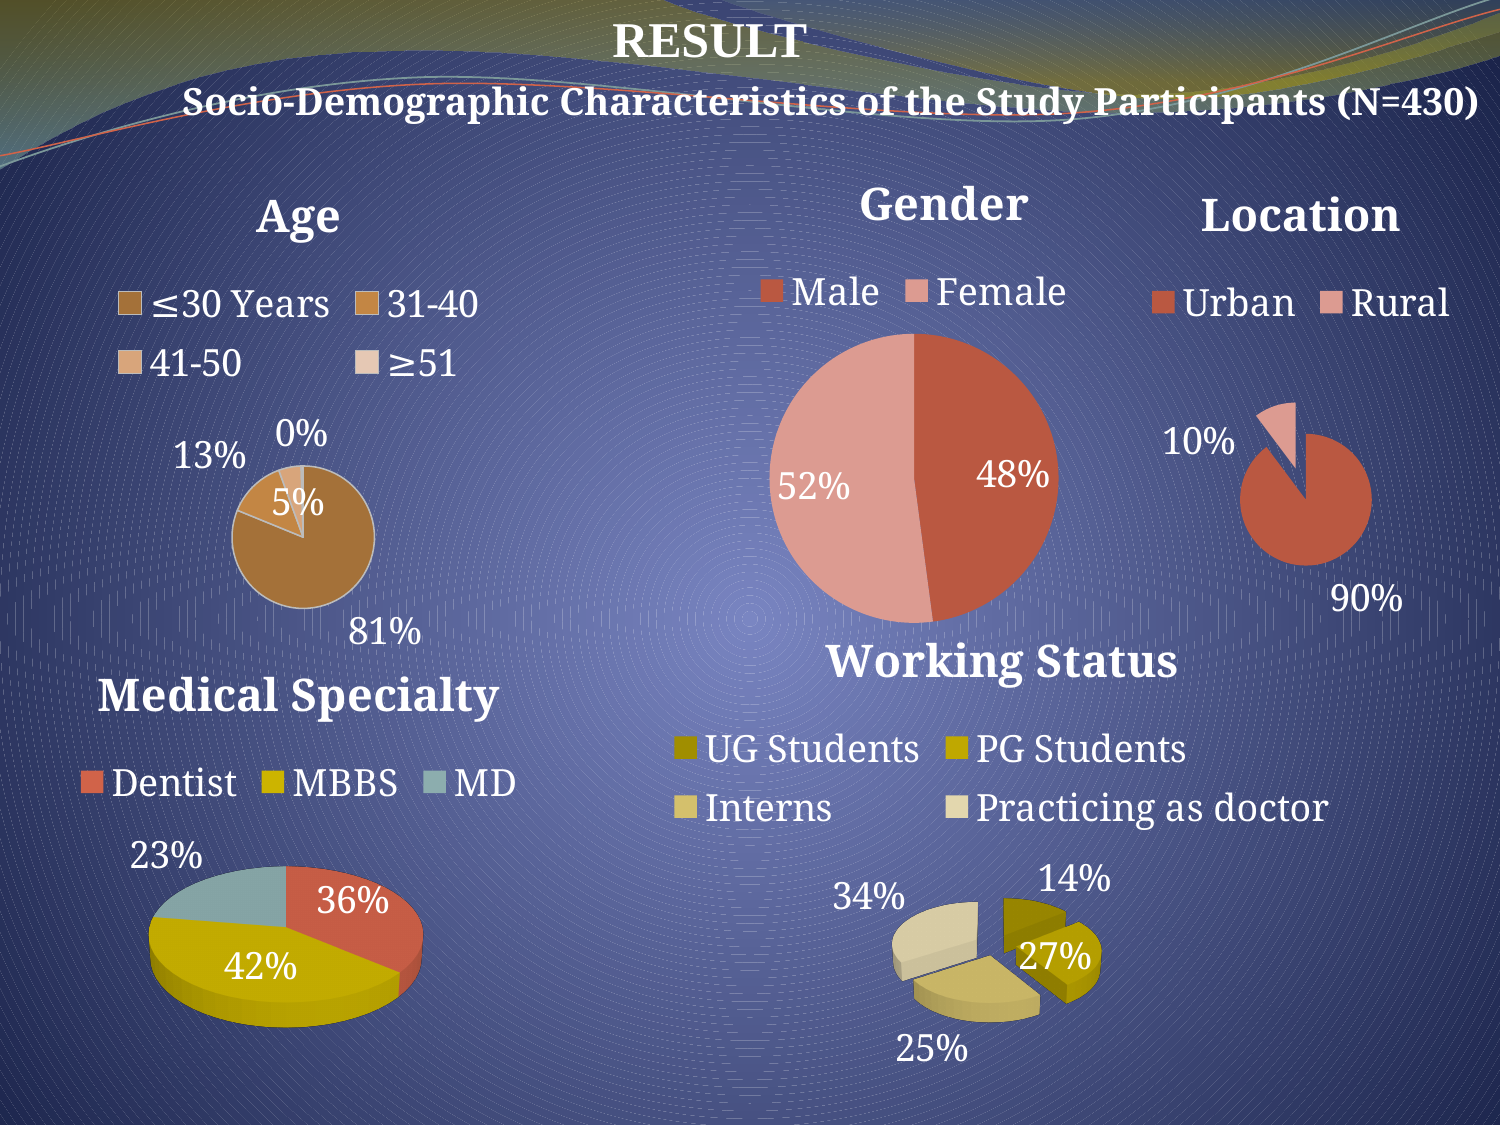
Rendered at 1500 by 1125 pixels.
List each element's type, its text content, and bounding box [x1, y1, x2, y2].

text_box Socio-Demographic Characteristics of the Study Participants (N=430) [70, 70, 1500, 130]
chart [0, 140, 1500, 1083]
text_box RESULT [539, 0, 950, 70]
